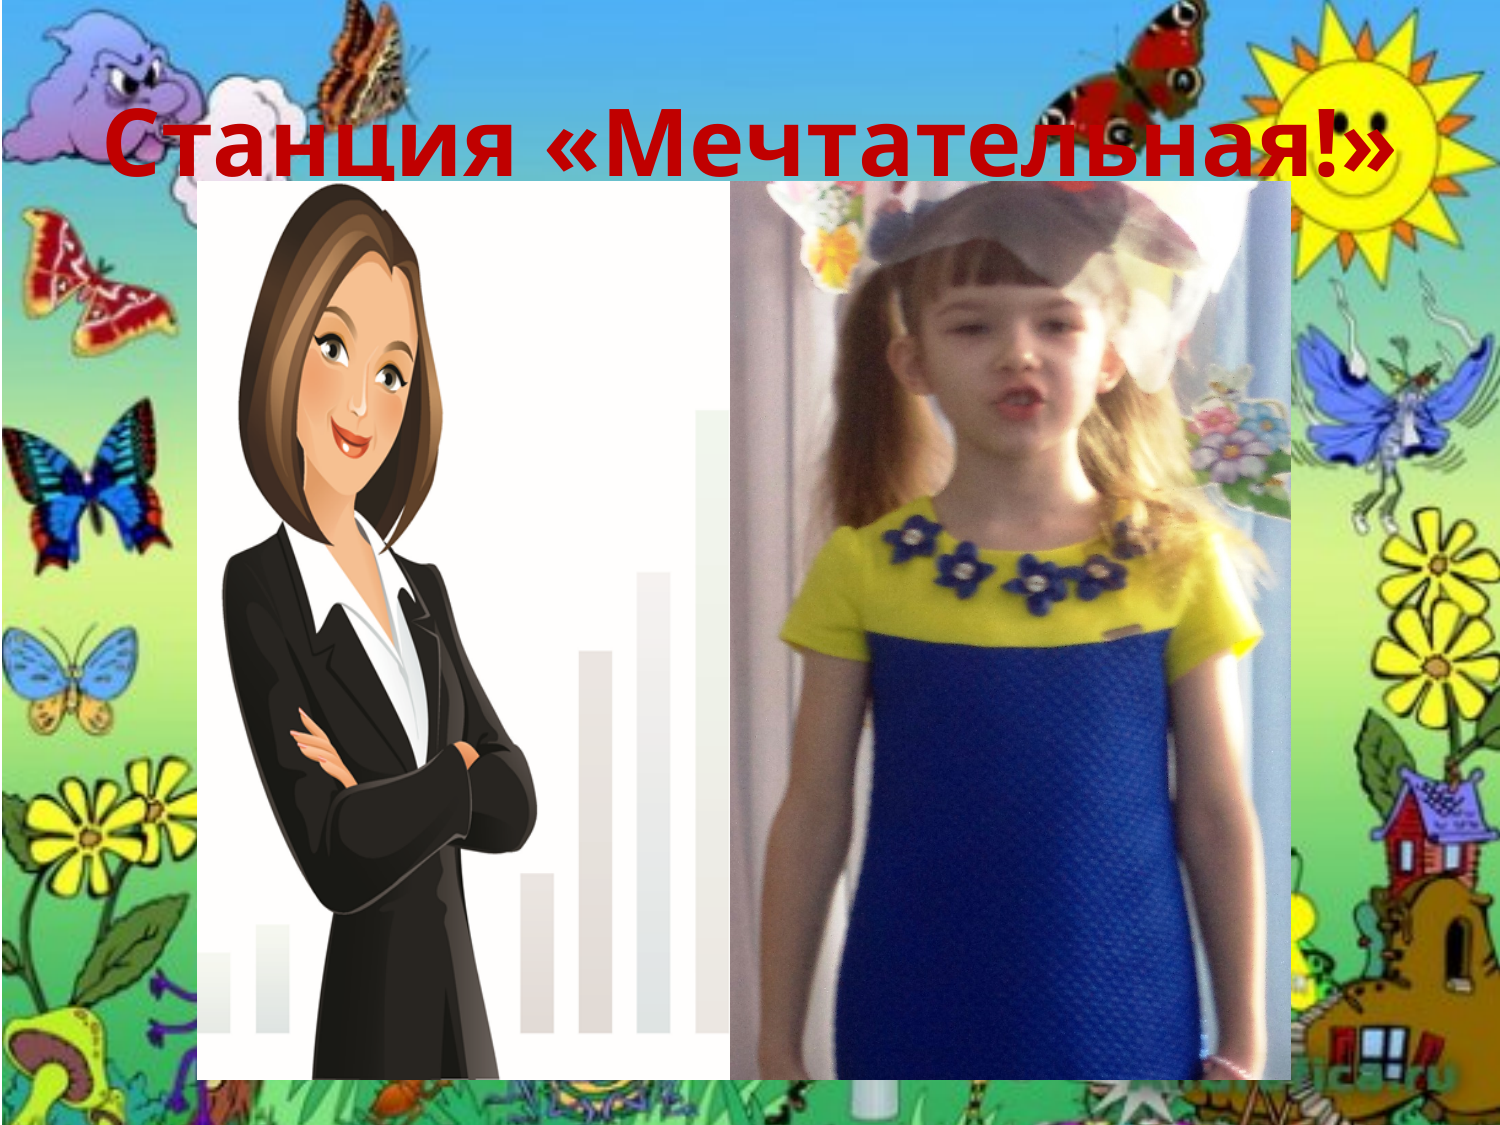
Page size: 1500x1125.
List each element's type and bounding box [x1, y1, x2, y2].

list [197, 181, 730, 1080]
picture [1, 0, 1500, 1125]
